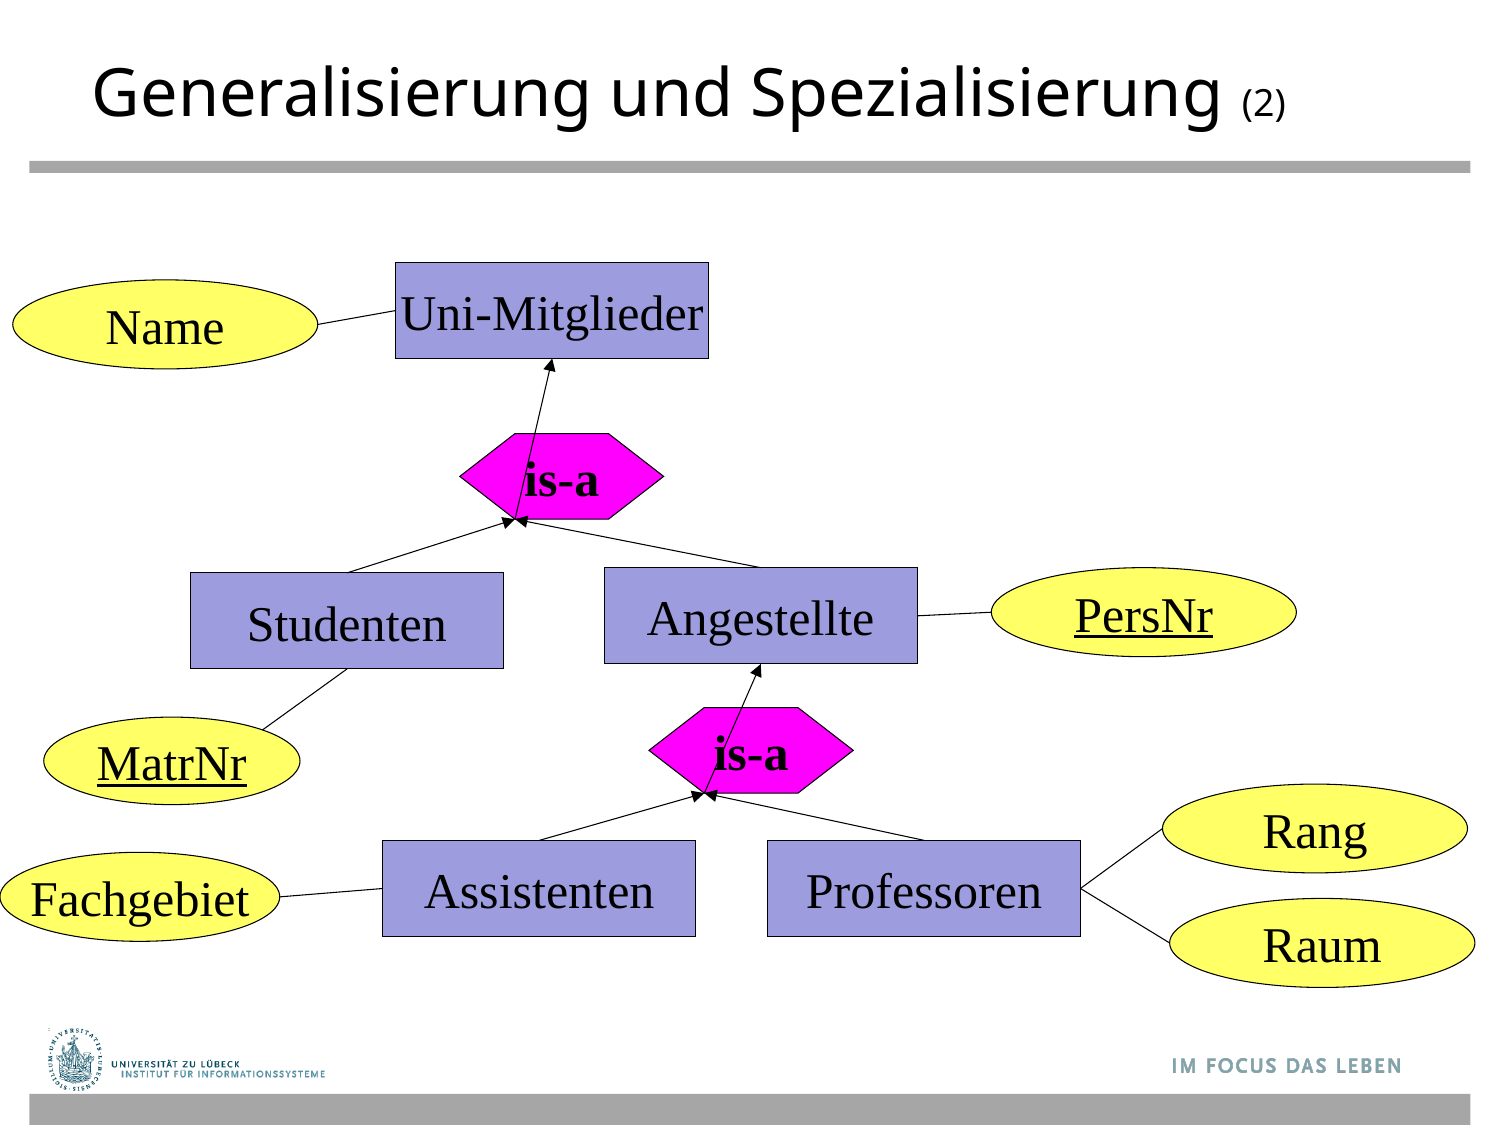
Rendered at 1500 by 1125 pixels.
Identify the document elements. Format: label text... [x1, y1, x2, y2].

text_box Professoren [767, 840, 1075, 937]
text_box Rang [1162, 784, 1468, 873]
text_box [1080, 888, 1170, 944]
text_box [1080, 828, 1163, 887]
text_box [552, 358, 562, 434]
title Generalisierung und Spezialisierung (2) [76, 42, 1427, 126]
text_box is-a [706, 707, 852, 794]
text_box is-a [517, 433, 662, 520]
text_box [916, 611, 992, 617]
text_box Assistenten [382, 840, 696, 937]
text_box is-a [649, 707, 740, 792]
text_box Studenten [190, 572, 504, 669]
text_box MatrNr [43, 717, 301, 805]
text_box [262, 668, 348, 731]
text_box Name [12, 279, 316, 369]
text_box Uni-Mitglieder [395, 262, 709, 359]
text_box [750, 663, 762, 708]
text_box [317, 310, 397, 325]
text_box Fachgebiet [0, 852, 279, 942]
text_box PersNr [991, 567, 1297, 657]
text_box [539, 750, 650, 841]
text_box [663, 476, 761, 568]
text_box Angestellte [604, 567, 918, 664]
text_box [346, 476, 461, 574]
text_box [279, 888, 384, 898]
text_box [853, 750, 925, 841]
text_box Raum [1170, 898, 1475, 988]
picture [1173, 1058, 1400, 1073]
text_box is-a [460, 433, 534, 518]
